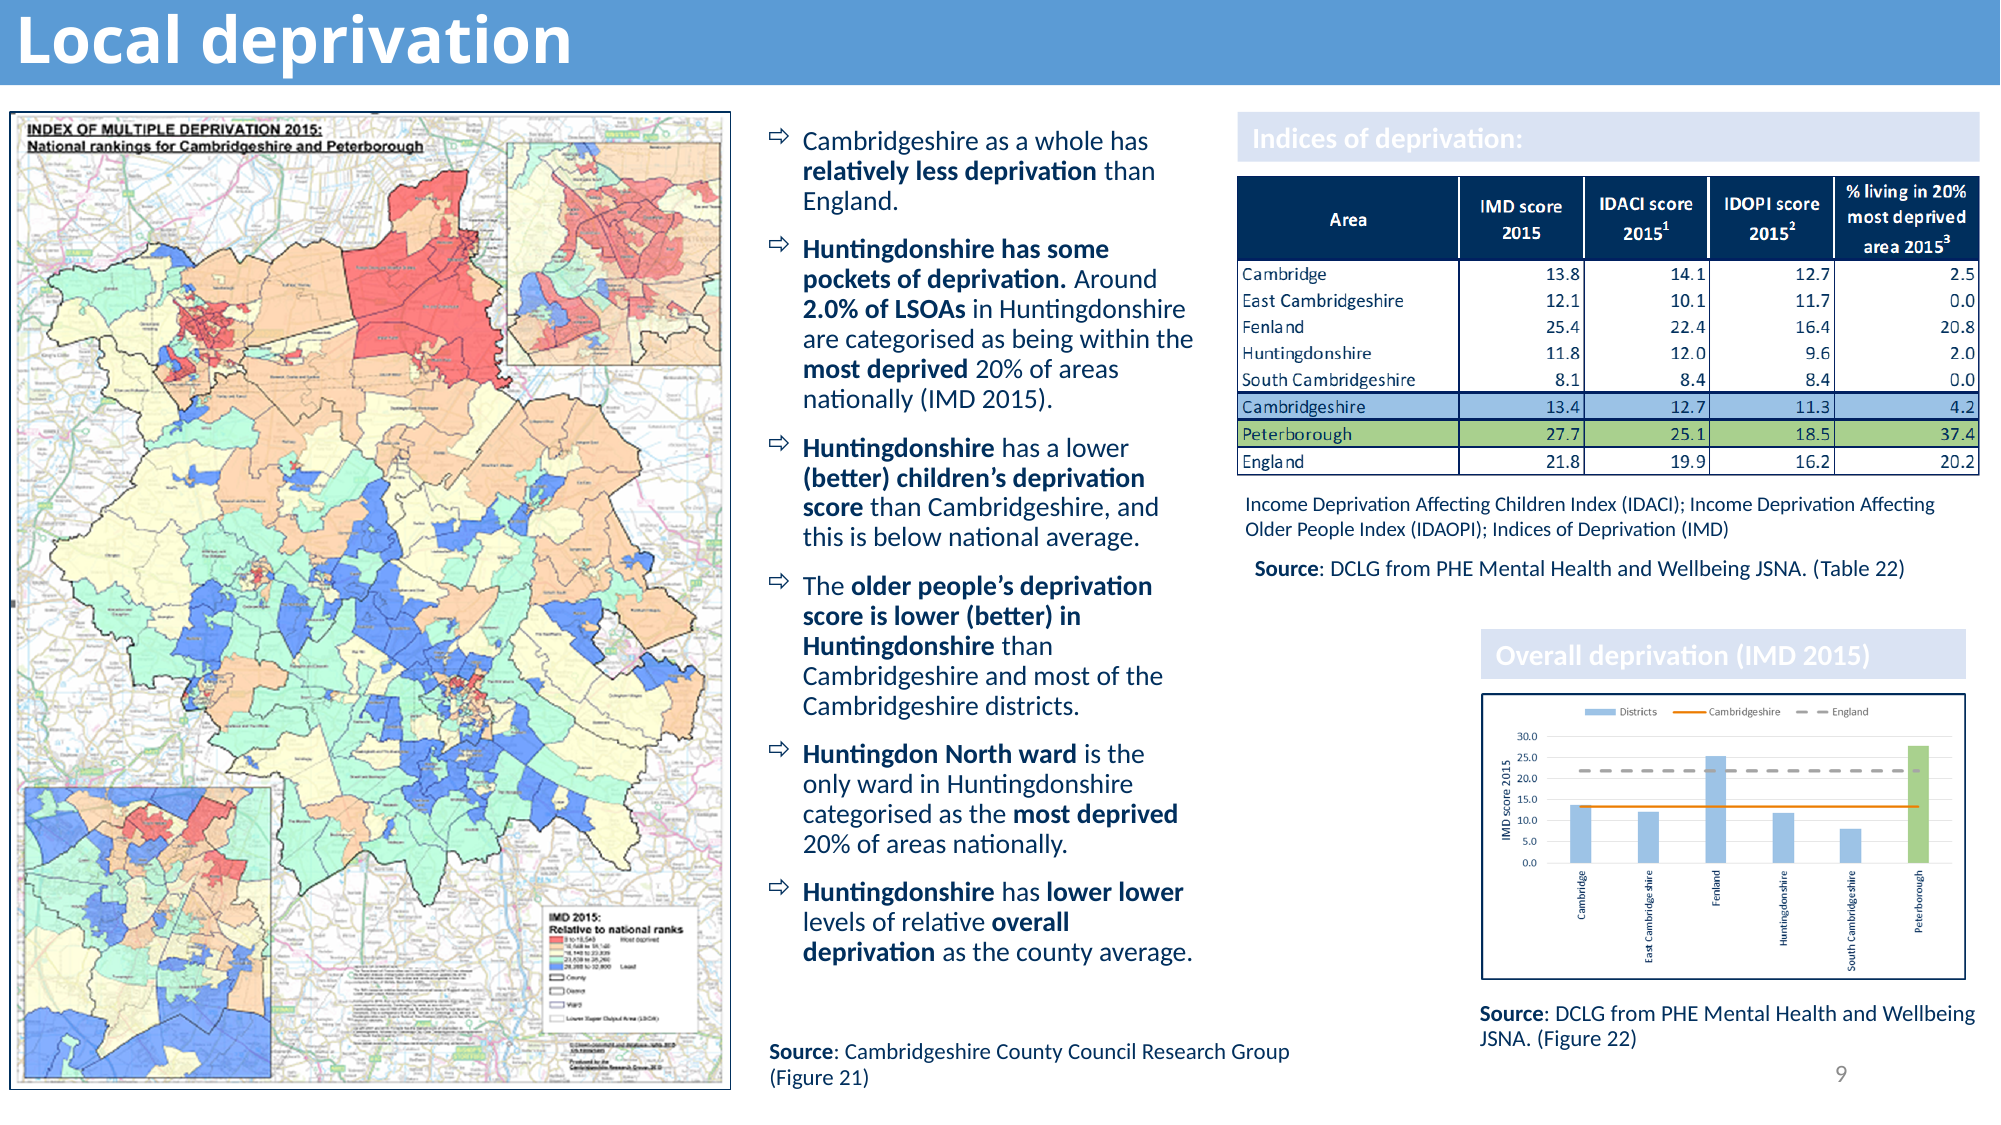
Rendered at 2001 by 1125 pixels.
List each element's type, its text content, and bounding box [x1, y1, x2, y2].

list Cambridgeshire as a whole has relatively less deprivation than England. Huntingdonshire has some pockets of deprivation. Around 2.0% of LSOAs in Huntingdonshire are categorised as being within the most deprived 20% of areas nationally (IMD 2015). Huntingdonshire has a lower (better) children’s deprivation score than Cambridgeshire, and this is below national average. The older people’s deprivation score is lower (better) in Huntingdonshire than Cambridgeshire and most of the Cambridgeshire districts. Huntingdon North ward is the only ward in Huntingdonshire categorised as the most deprived 20% of areas nationally. Huntingdonshire has lower lower levels of relative overall deprivation as the county average. [751, 119, 1213, 994]
slide_number 9 [1412, 1042, 1863, 1103]
text_box Overall deprivation (IMD 2015) [1481, 629, 1966, 679]
title Local deprivation [0, 0, 2000, 86]
text_box Source: DCLG from PHE Mental Health and Wellbeing JSNA. (Figure 22) [1465, 993, 2000, 1059]
text_box Source: DCLG from PHE Mental Health and Wellbeing JSNA. (Table 22) [1240, 548, 1921, 589]
text_box Income Deprivation Affecting Children Index (IDACI); Income Deprivation Affecting Older People Index (IDAOPI); Indices of Deprivation (IMD) [1230, 483, 1973, 549]
picture [1481, 693, 1966, 980]
picture [9, 111, 731, 1090]
picture [1237, 176, 1980, 476]
text_box Indices of deprivation: [1237, 111, 1980, 162]
text_box Source: Cambridgeshire County Council Research Group (Figure 21) [754, 1032, 1306, 1097]
